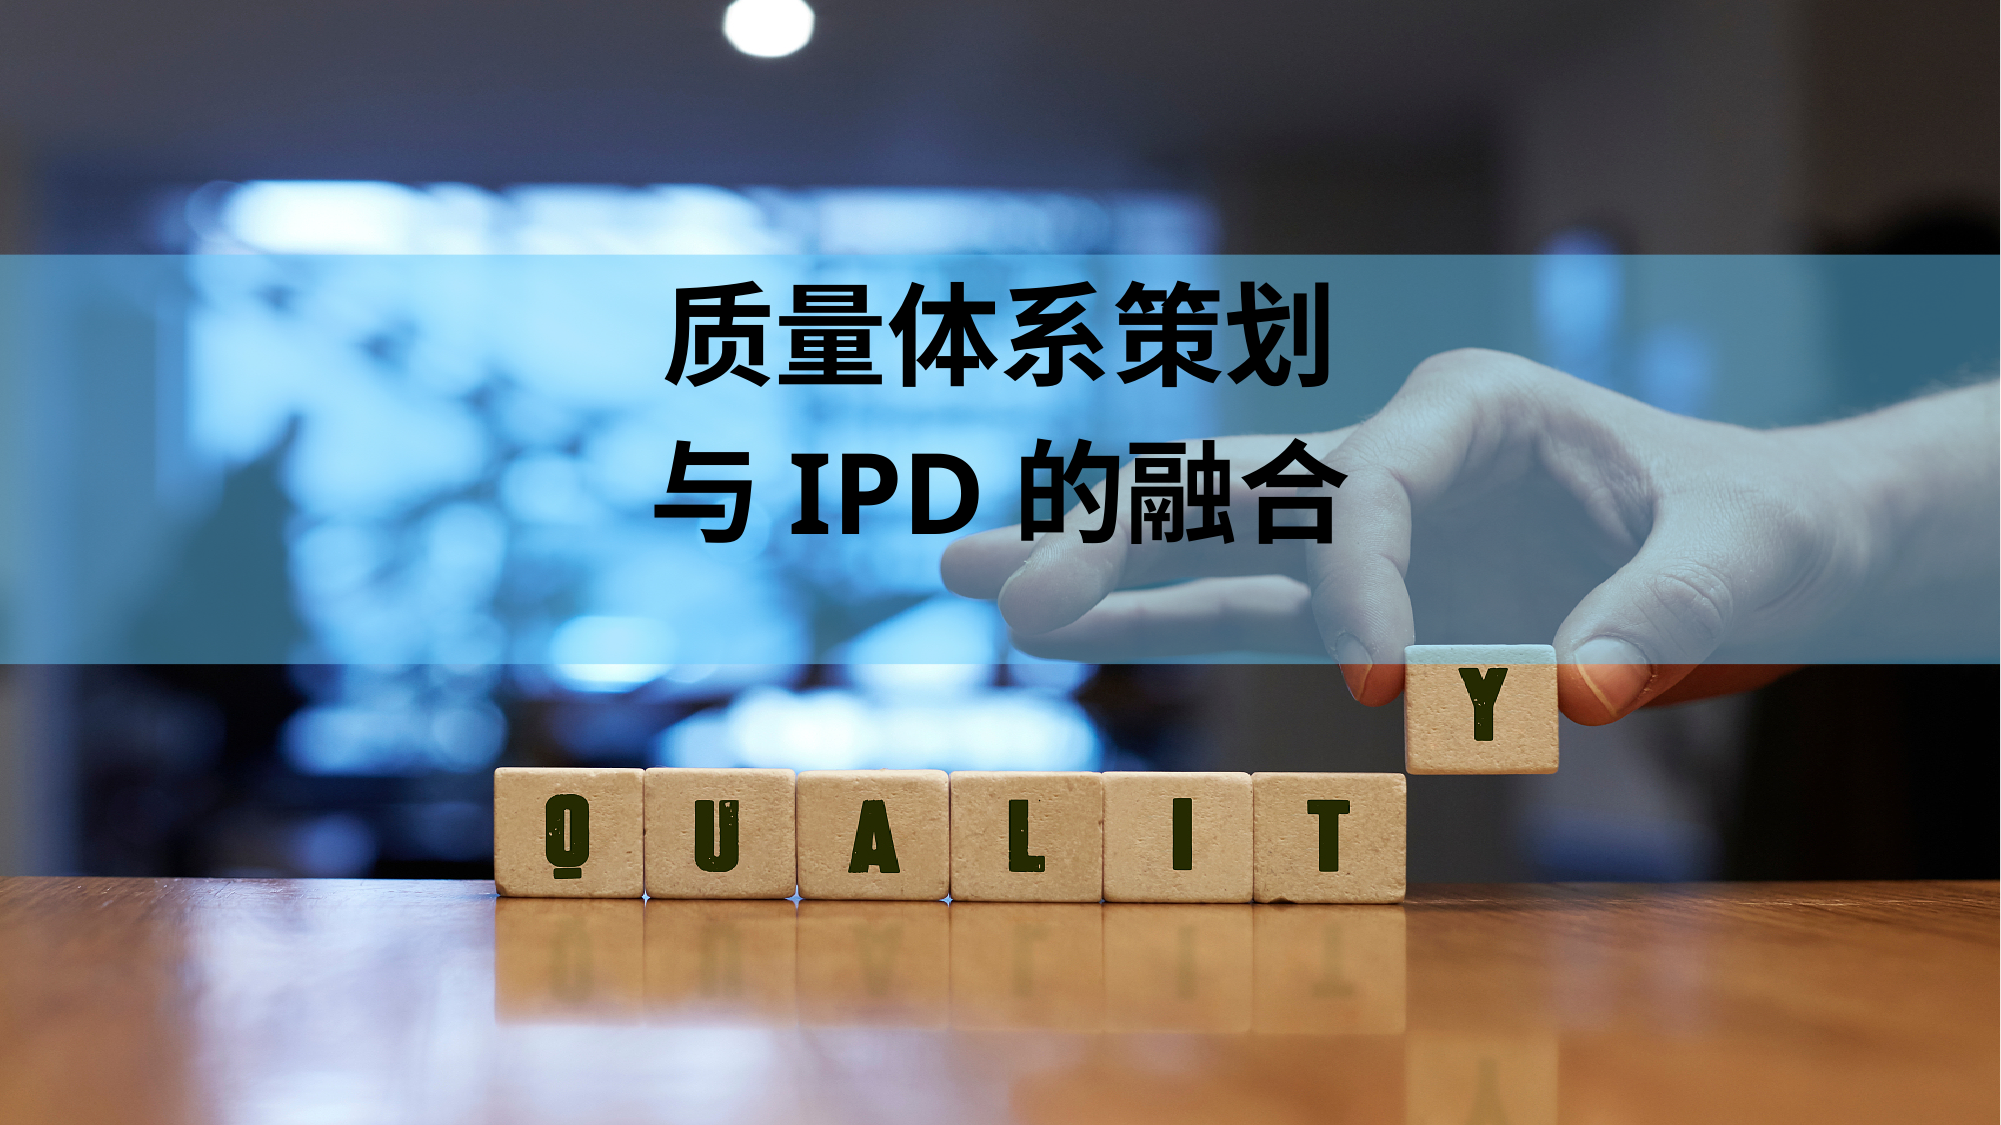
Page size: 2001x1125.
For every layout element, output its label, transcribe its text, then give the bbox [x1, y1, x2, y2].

subtitle 质量体系策划 与IPD的融合 [0, 254, 2000, 665]
picture [0, 0, 2001, 1125]
